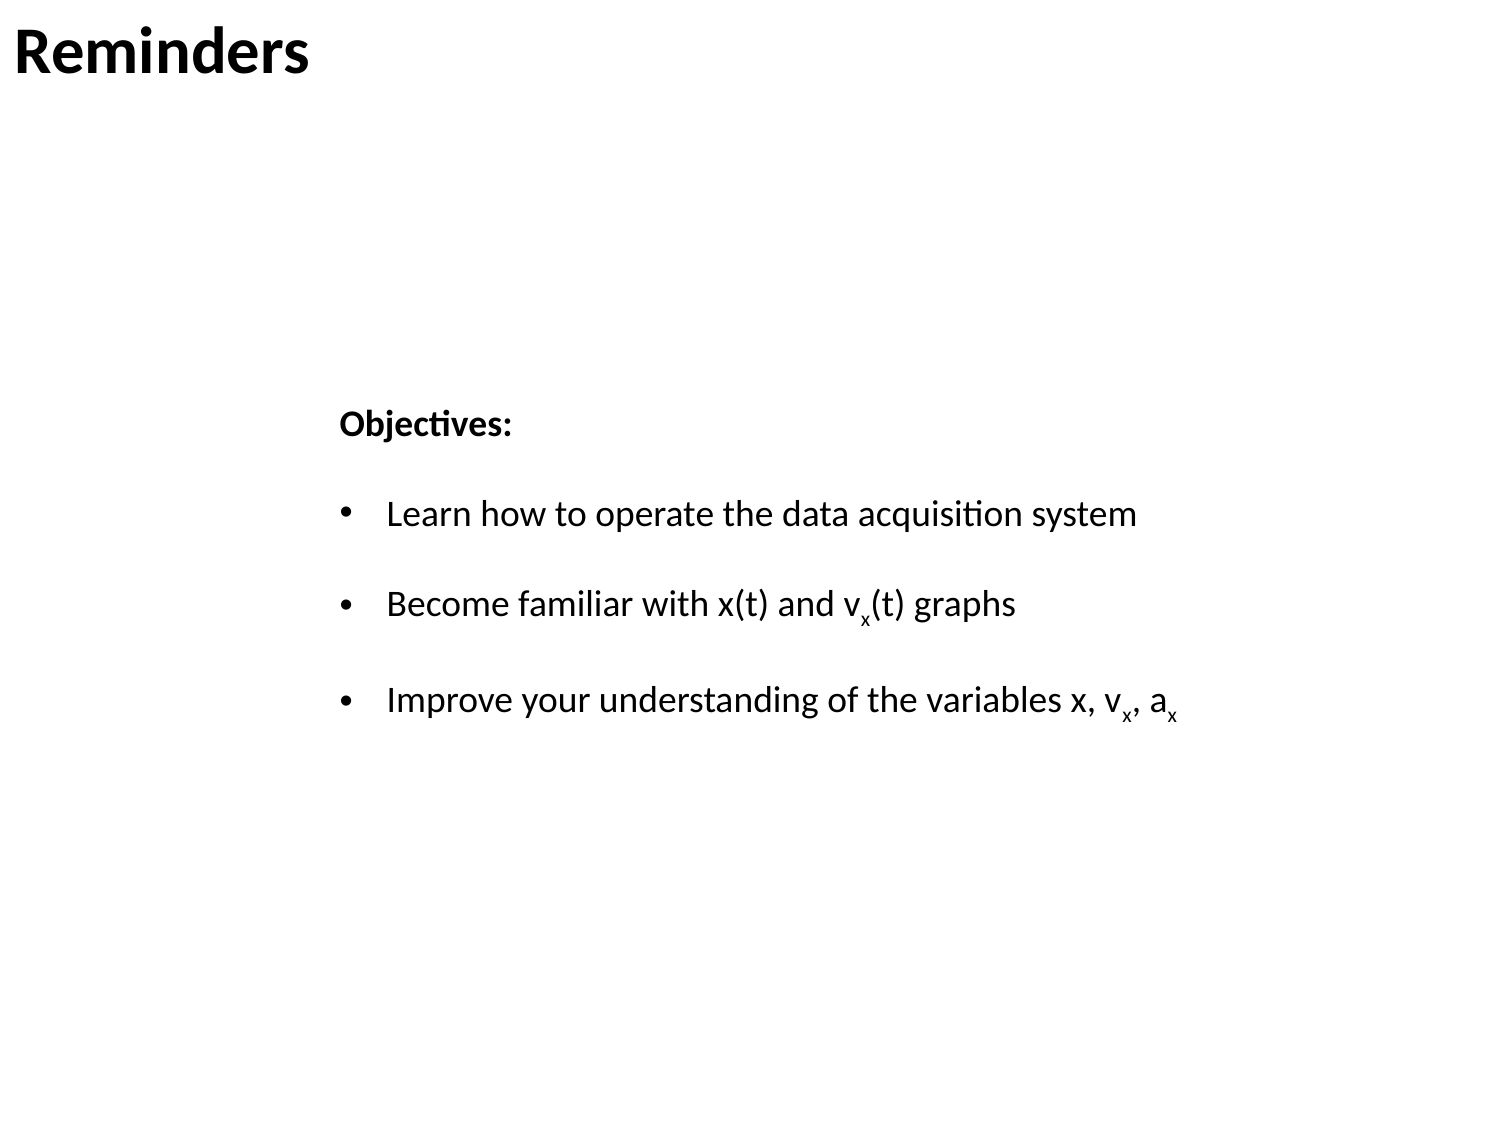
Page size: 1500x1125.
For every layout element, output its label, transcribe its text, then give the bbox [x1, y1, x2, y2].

text_box Objectives: Learn how to operate the data acquisition system Become familiar with x(t) and vx(t) graphs Improve your understanding of the variables x, vx, ax [324, 391, 1225, 734]
text_box Reminders [0, 0, 550, 95]
